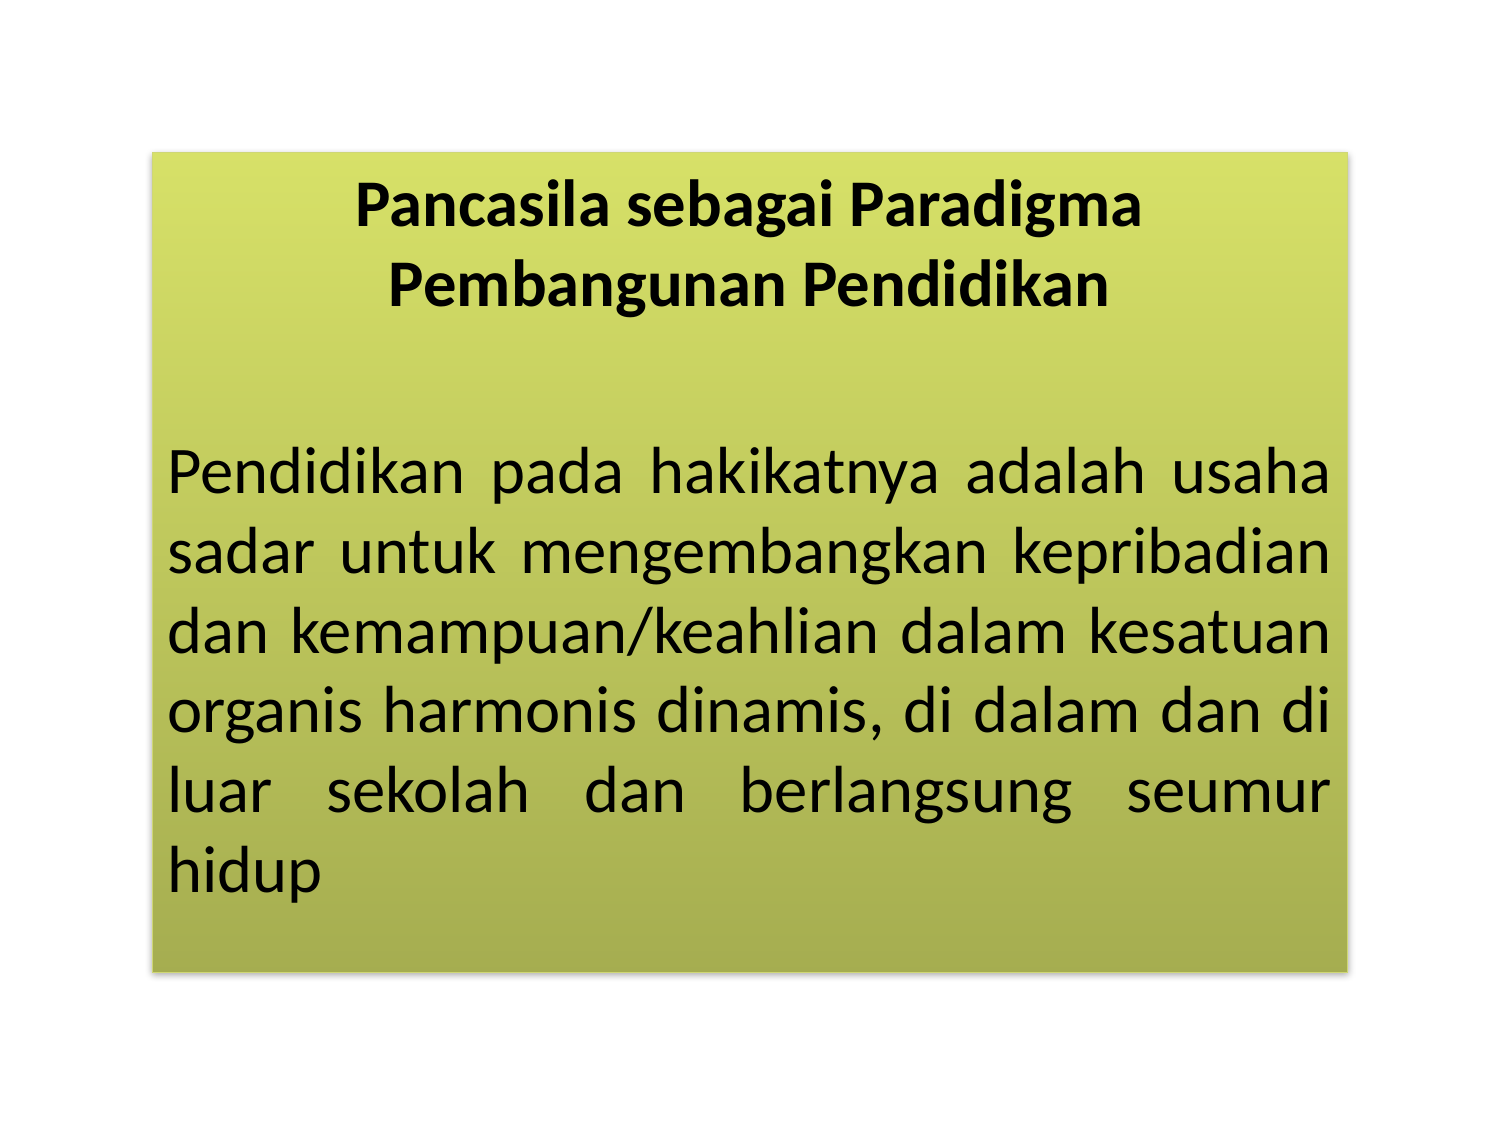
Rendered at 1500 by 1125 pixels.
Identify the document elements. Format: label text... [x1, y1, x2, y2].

subtitle Pancasila sebagai Paradigma Pembangunan Pendidikan Pendidikan pada hakikatnya adalah usaha sadar untuk mengembangkan kepribadian dan kemampuan/keahlian dalam kesatuan organis harmonis dinamis, di dalam dan di luar sekolah dan berlangsung seumur hidup [152, 152, 1348, 973]
